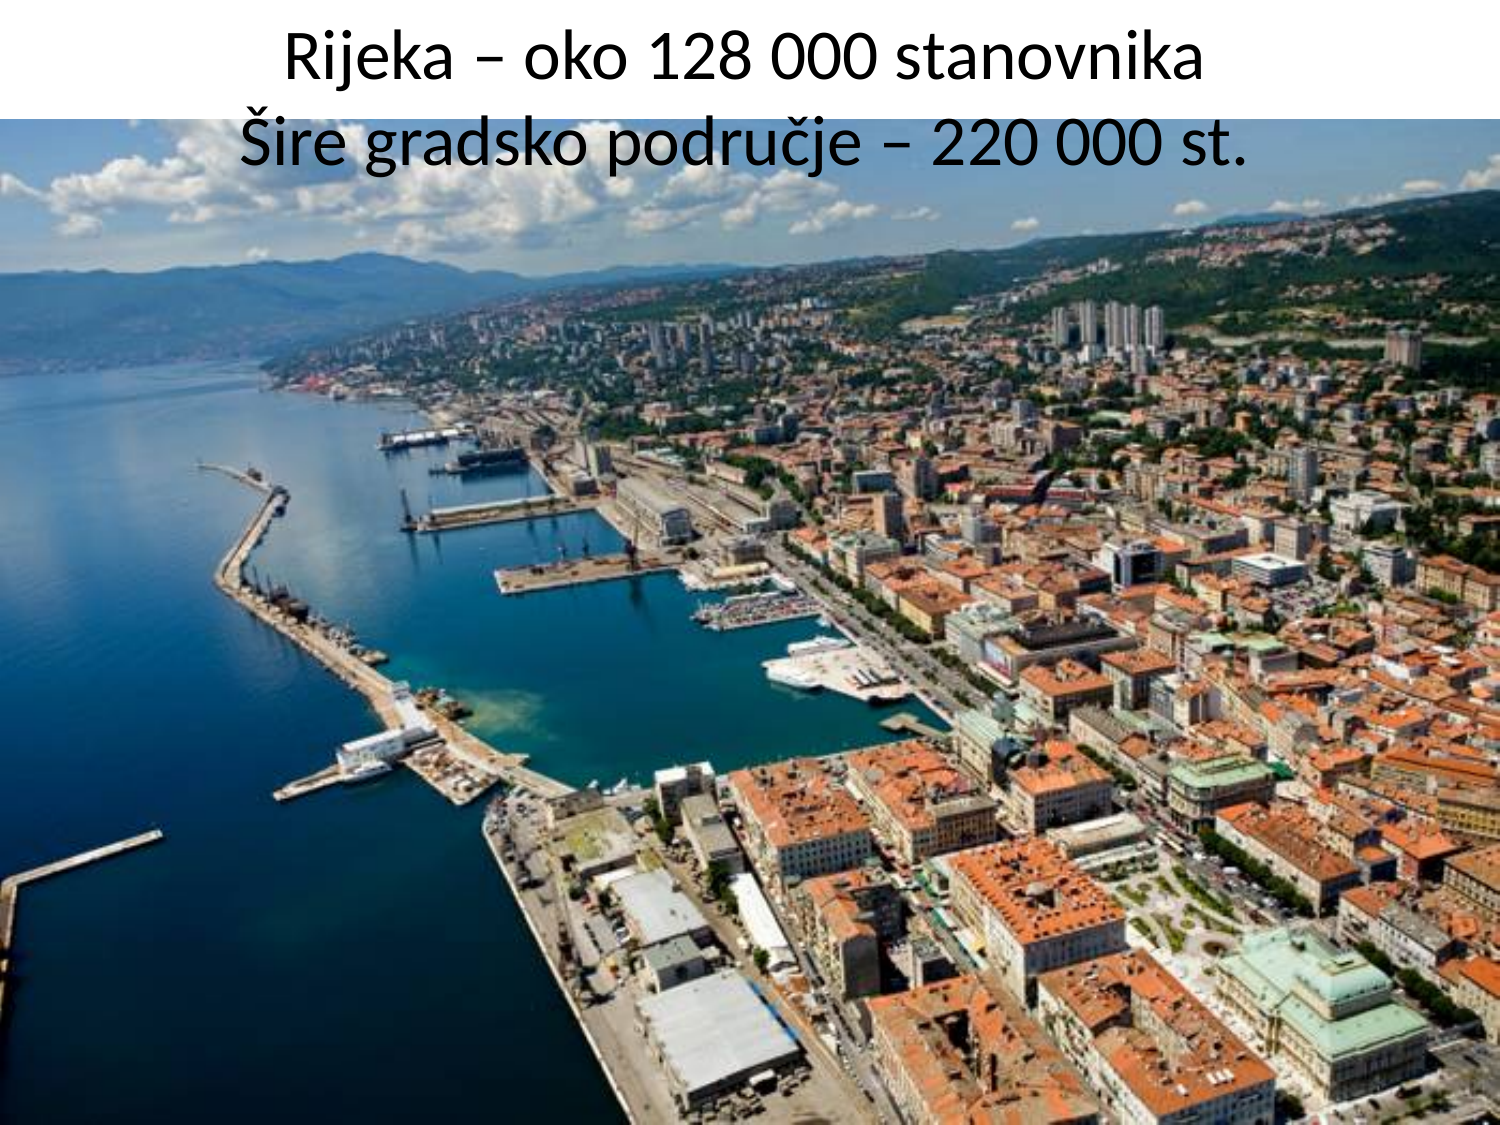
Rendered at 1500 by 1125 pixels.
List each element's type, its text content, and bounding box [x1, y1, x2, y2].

title Rijeka – oko 128 000 stanovnika Šire gradsko područje – 220 000 st. [70, 0, 1421, 118]
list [0, 119, 1500, 1125]
